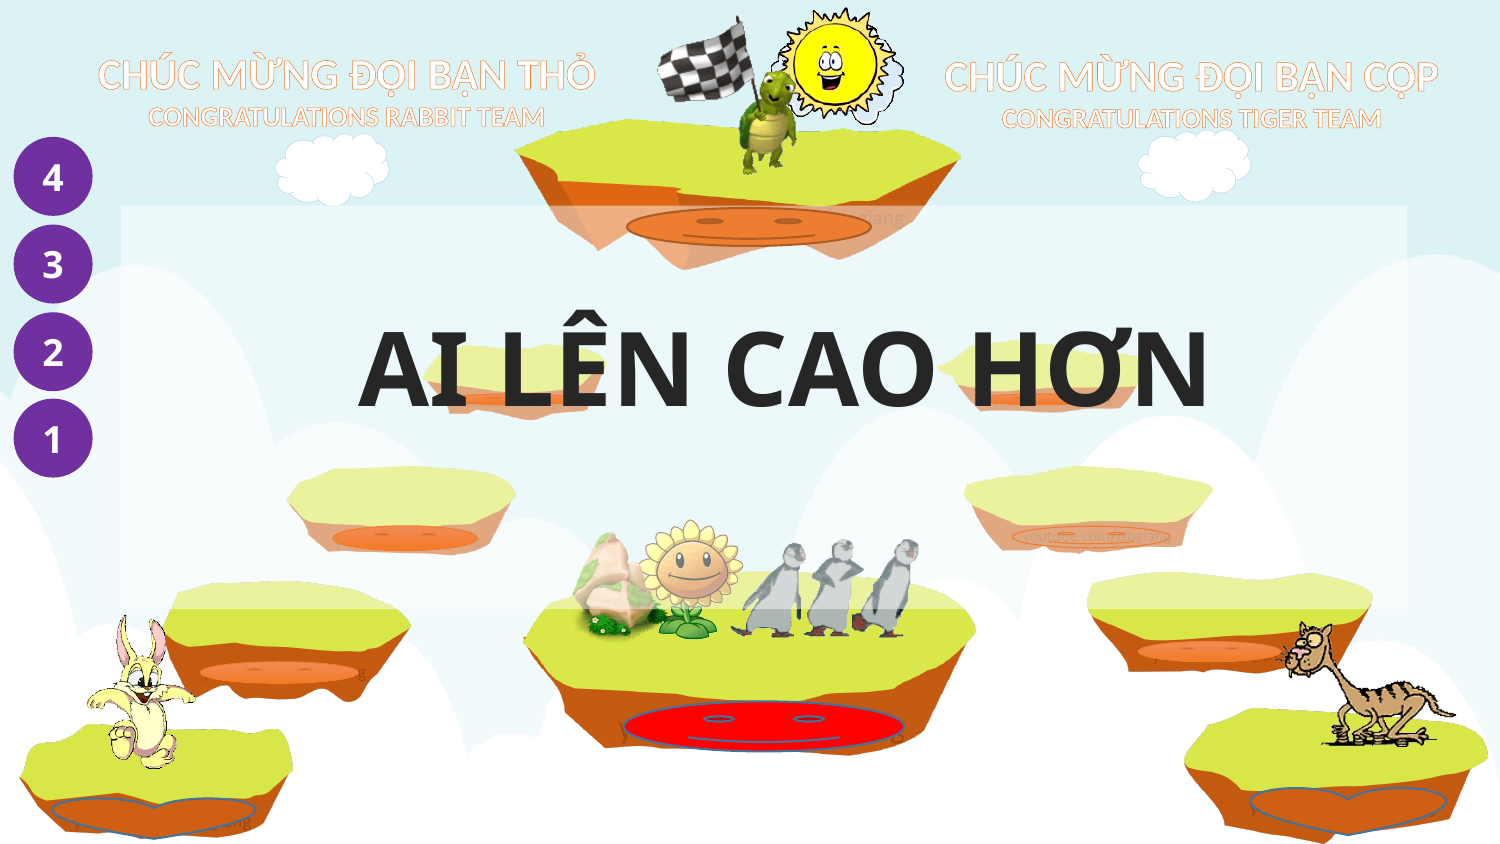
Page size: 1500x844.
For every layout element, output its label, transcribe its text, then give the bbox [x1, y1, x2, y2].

text_box CHÚC MỪNG ĐỘI BẠN THỎ CONGRATULATIONS RABBIT TEAM [86, 39, 608, 138]
picture [522, 466, 1213, 766]
text_box 3 [12, 223, 94, 305]
text_box 1 [12, 397, 94, 479]
picture [514, 0, 961, 271]
text_box 2 [12, 311, 94, 393]
text_box 4 [12, 135, 94, 217]
picture [423, 344, 607, 420]
picture [286, 466, 516, 560]
text_box AI LÊN CAO HƠN [347, 297, 1225, 433]
text_box [1136, 128, 1253, 203]
picture [19, 581, 411, 844]
picture [937, 340, 1149, 415]
text_box CHÚC MỪNG ĐỘI BẠN CỌP CONGRATULATIONS TIGER TEAM [933, 41, 1451, 140]
text_box [120, 204, 1408, 610]
picture [1087, 526, 1488, 844]
text_box [273, 132, 391, 204]
